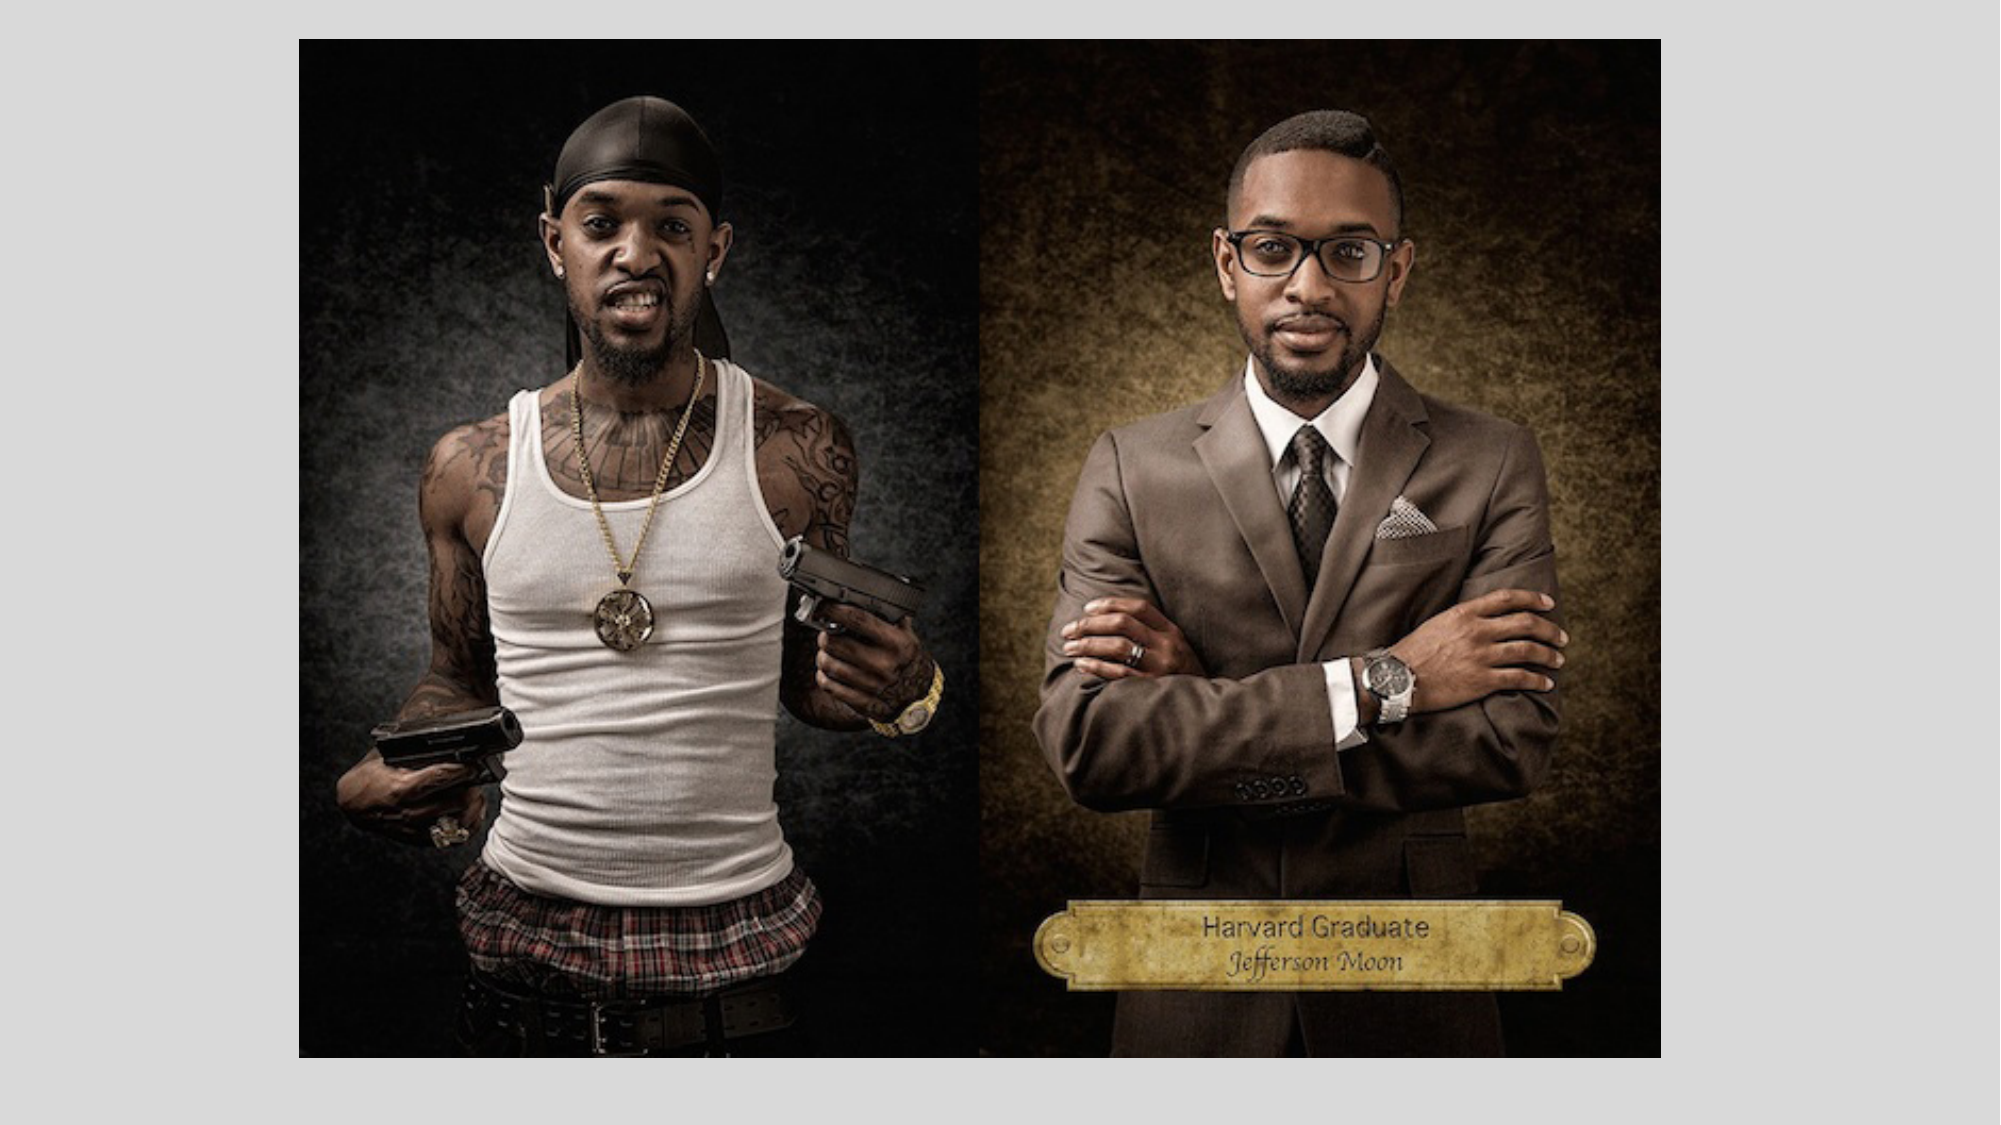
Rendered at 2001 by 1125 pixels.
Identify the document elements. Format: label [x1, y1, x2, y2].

picture [299, 39, 1661, 1058]
